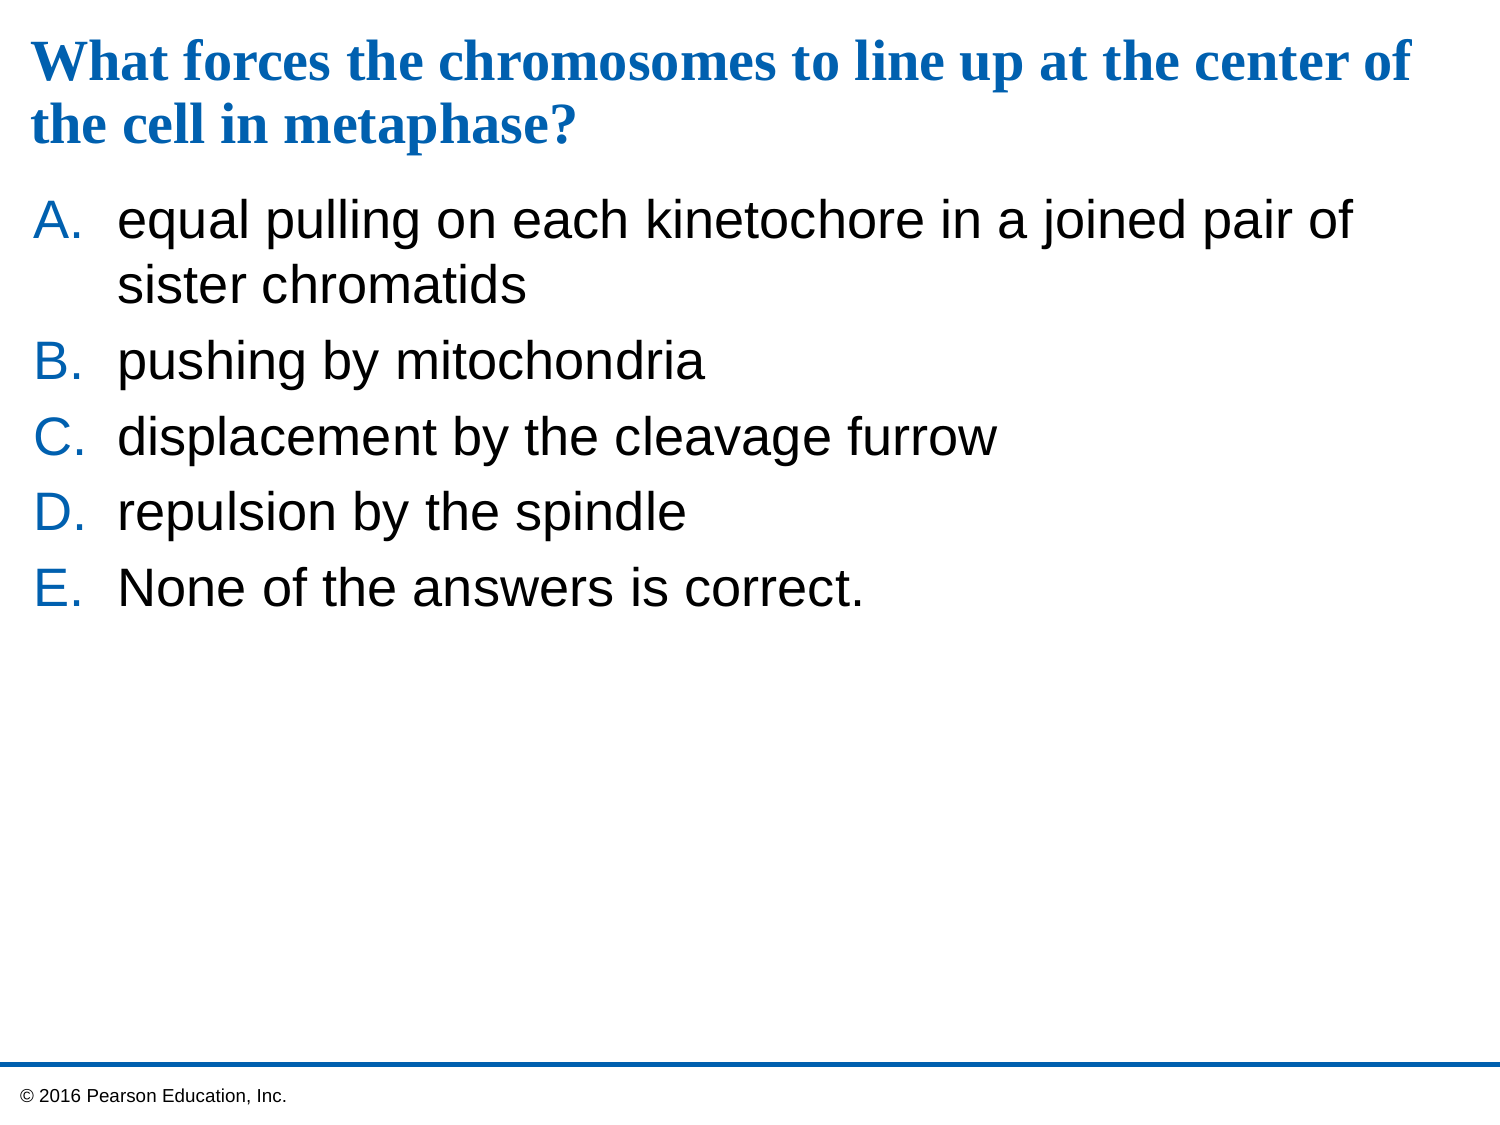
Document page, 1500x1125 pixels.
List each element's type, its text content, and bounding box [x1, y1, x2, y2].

footer © 2016 Pearson Education, Inc. [0, 1064, 507, 1125]
list equal pulling on each kinetochore in a joined pair of sister chromatids pushing by mitochondria displacement by the cleavage furrow repulsion by the spindle None of the answers is correct. [23, 184, 1464, 1043]
title What forces the chromosomes to line up at the center of the cell in metaphase? [29, 29, 1470, 165]
